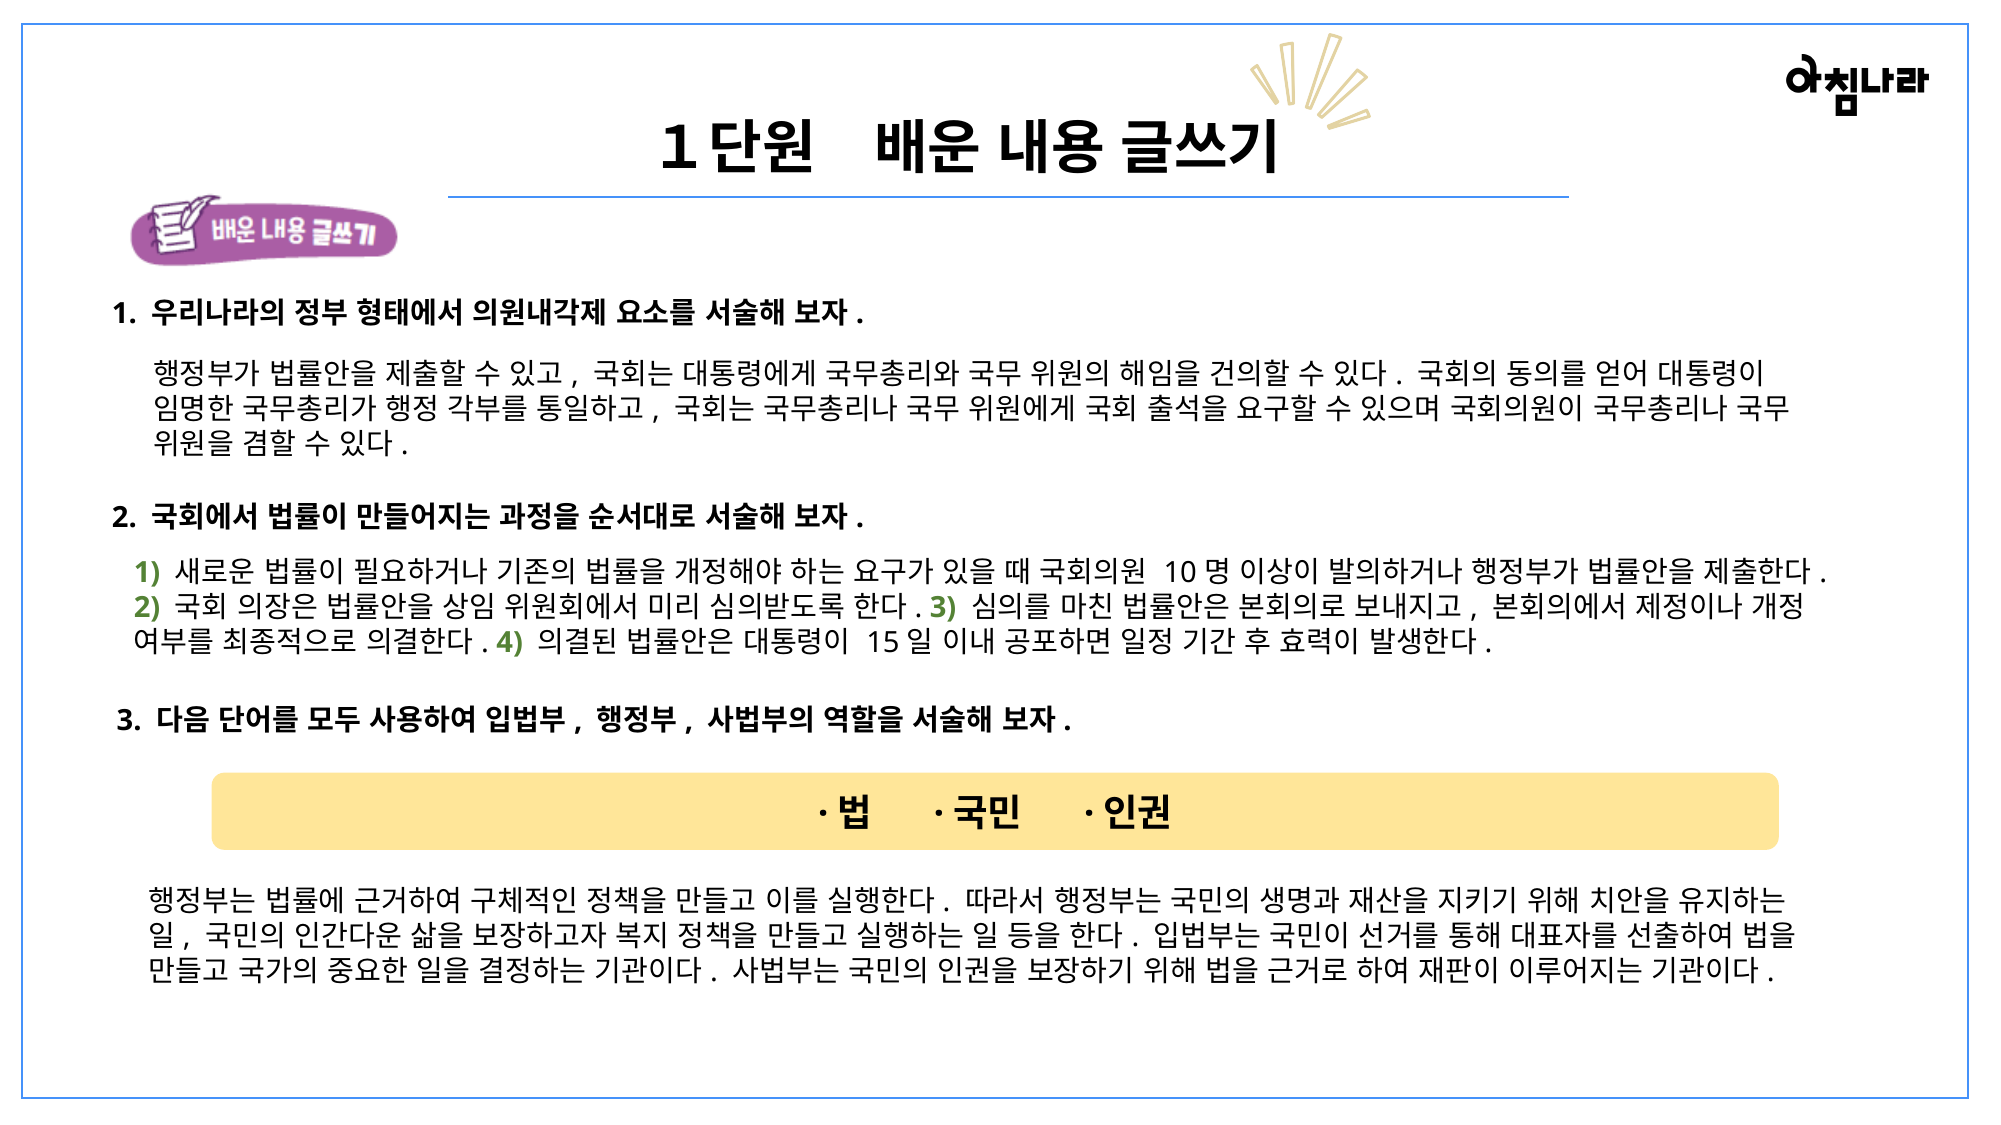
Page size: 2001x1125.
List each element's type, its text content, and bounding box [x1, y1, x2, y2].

text_box ·법 ·국민 ·인권 [210, 771, 1780, 851]
text_box 행정부가 법률안을 제출할 수 있고, 국회는 대통령에게 국무총리와 국무 위원의 해임을 건의할 수 있다. 국회의 동의를 얻어 대통령이 임명한 국무총리가 행정 각부를 통일하고, 국회는 국무총리나 국무 위원에게 국회 출석을 요구할 수 있으며 국회의원이 국무총리나 국무 위원을 겸할 수 있다. [138, 347, 1862, 468]
text_box 1) 새로운 법률이 필요하거나 기존의 법률을 개정해야 하는 요구가 있을 때 국회의원 10명 이상이 발의하거나 행정부가 법률안을 제출한다. 2) 국회 의장은 법률안을 상임 위원회에서 미리 심의받도록 한다. 3) 심의를 마친 법률안은 본회의로 보내지고, 본회의에서 제정이나 개정 여부를 최종적으로 의결한다. 4) 의결된 법률안은 대통령이 15일 이내 공포하면 일정 기간 후 효력이 발생한다. [118, 546, 1842, 666]
text_box １단원 배운 내용 글쓰기 [542, 103, 1390, 188]
text_box 1. 우리나라의 정부 형태에서 의원내각제 요소를 서술해 보자. [97, 286, 1894, 337]
picture [118, 169, 418, 274]
text_box 3. 다음 단어를 모두 사용하여 입법부, 행정부, 사법부의 역할을 서술해 보자. [101, 694, 1898, 744]
picture [1786, 54, 1929, 116]
text_box 행정부는 법률에 근거하여 구체적인 정책을 만들고 이를 실행한다. 따라서 행정부는 국민의 생명과 재산을 지키기 위해 치안을 유지하는 일, 국민의 인간다운 삶을 보장하고자 복지 정책을 만들고 실행하는 일 등을 한다. 입법부는 국민이 선거를 통해 대표자를 선출하여 법을 만들고 국가의 중요한 일을 결정하는 기관이다. 사법부는 국민의 인권을 보장하기 위해 법을 근거로 하여 재판이 이루어지는 기관이다. [134, 874, 1827, 995]
picture [1250, 33, 1371, 130]
text_box 2. 국회에서 법률이 만들어지는 과정을 순서대로 서술해 보자. [97, 490, 1894, 541]
text_box [21, 23, 1969, 1099]
